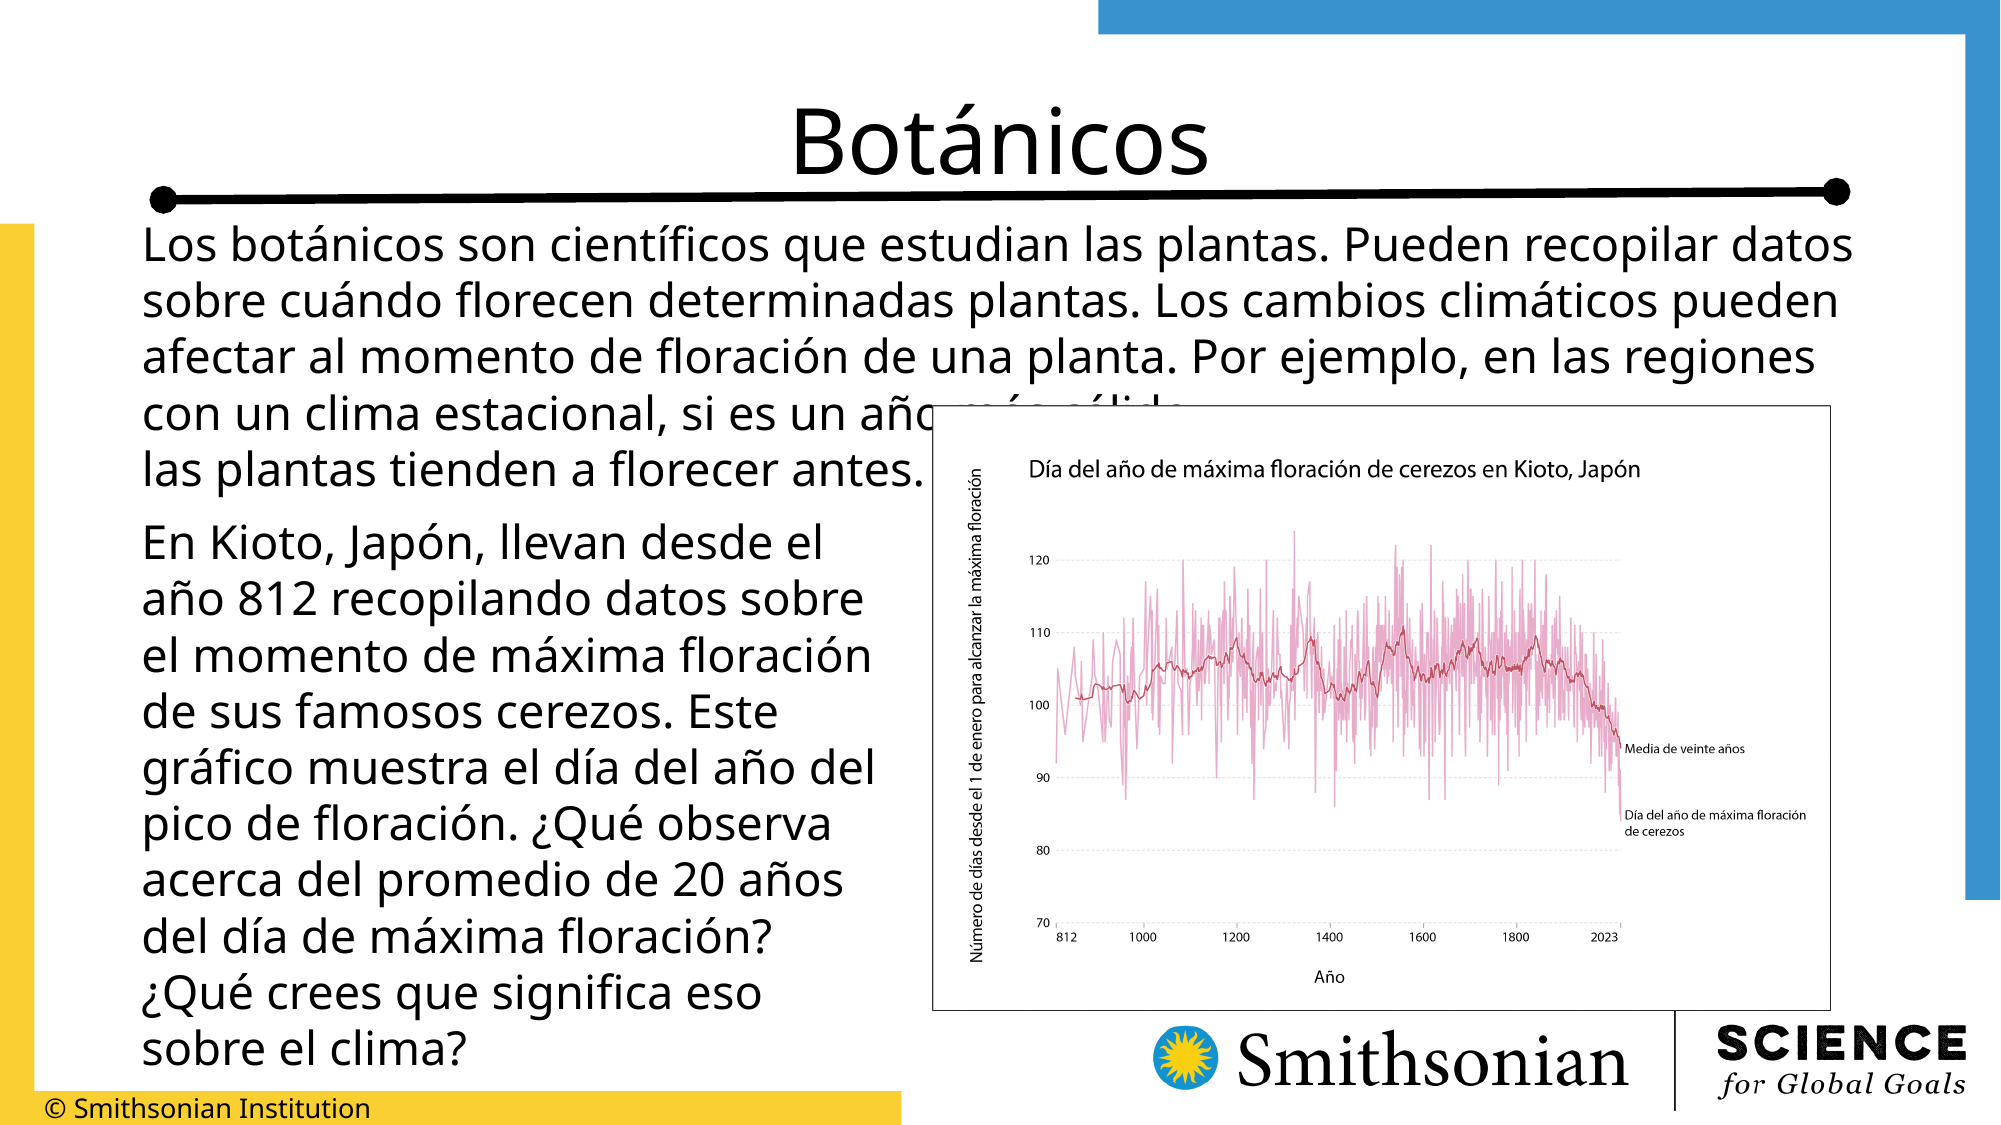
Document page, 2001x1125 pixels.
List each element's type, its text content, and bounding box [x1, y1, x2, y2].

picture [1128, 976, 2000, 1117]
title Botánicos [223, 36, 1777, 206]
list Los botánicos son científicos que estudian las plantas. Pueden recopilar datos sobre cuándo florecen determinadas plantas. Los cambios climáticos pueden afectar al momento de floración de una planta. Por ejemplo, en las regiones con un clima estacional, si es un año más cálido, las plantas tienden a florecer antes. [126, 206, 1896, 1066]
picture [932, 405, 1831, 1011]
text_box En Kioto, Japón, llevan desde el año 812 recopilando datos sobre el momento de máxima floración de sus famosos cerezos. Este gráfico muestra el día del año del pico de floración. ¿Qué observa acerca del promedio de 20 años del día de máxima floración? ¿Qué crees que significa eso sobre el clima? [126, 505, 913, 1083]
